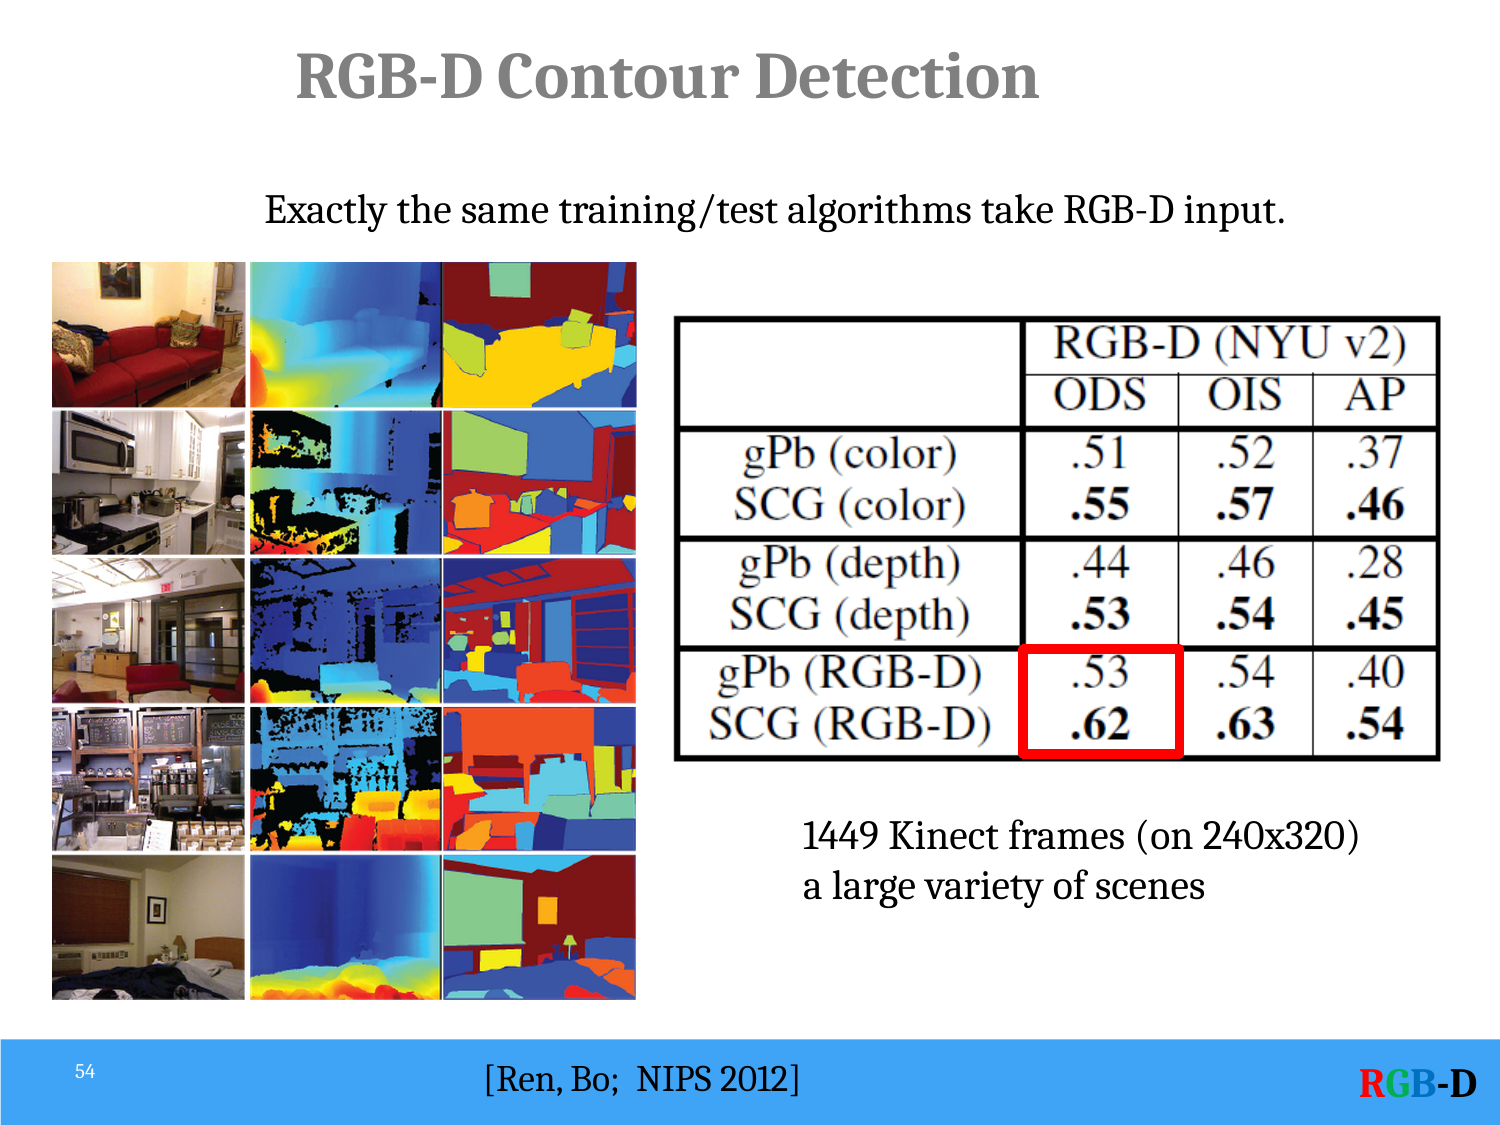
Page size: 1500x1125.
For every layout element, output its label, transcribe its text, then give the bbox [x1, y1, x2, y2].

text_box Exactly the same training/test algorithms take RGB-D input. [249, 174, 1301, 240]
picture [668, 310, 1447, 768]
text_box [Ren, Bo; NIPS 2012] [468, 1046, 818, 1107]
title RGB-D Contour Detection [17, 31, 1320, 147]
picture [47, 258, 649, 1004]
slide_number 54 [74, 1057, 144, 1109]
text_box 1449 Kinect frames (on 240x320) a large variety of scenes [788, 800, 1377, 916]
